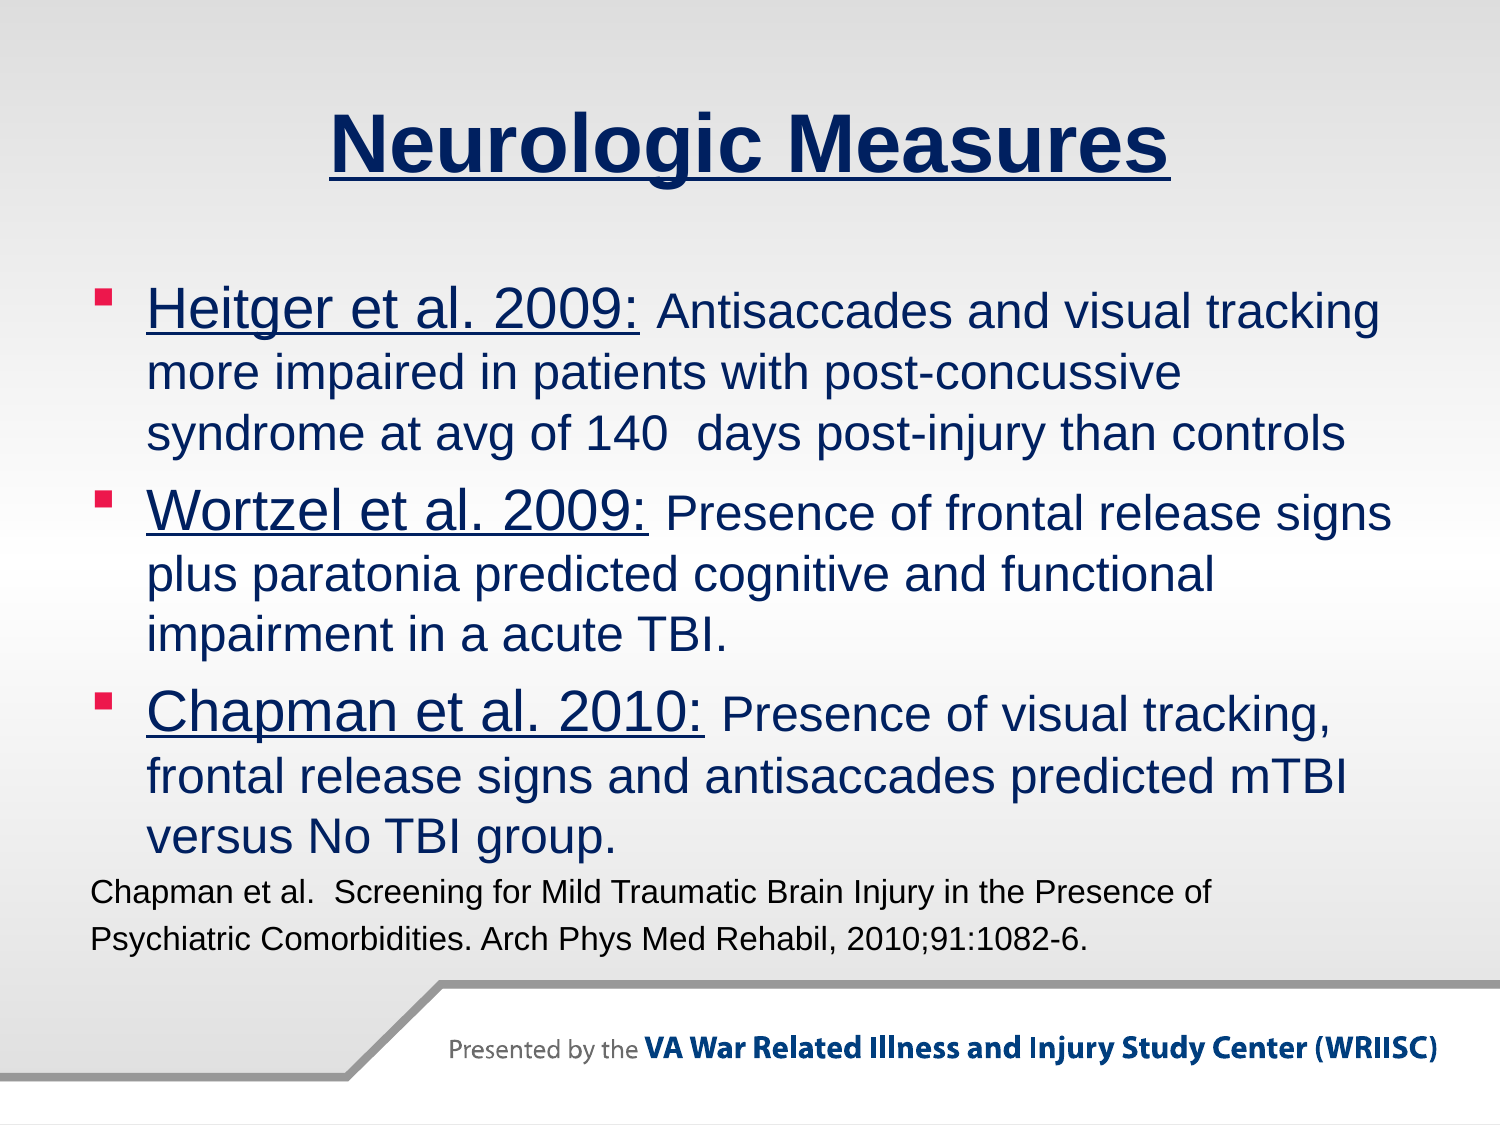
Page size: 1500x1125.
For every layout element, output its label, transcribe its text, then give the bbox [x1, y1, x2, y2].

title Neurologic Measures [74, 44, 1426, 233]
list Heitger et al. 2009: Antisaccades and visual tracking more impaired in patients with post-concussive syndrome at avg of 140 days post-injury than controls Wortzel et al. 2009: Presence of frontal release signs plus paratonia predicted cognitive and functional impairment in a acute TBI. Chapman et al. 2010: Presence of visual tracking, frontal release signs and antisaccades predicted mTBI versus No TBI group. Chapman et al. Screening for Mild Traumatic Brain Injury in the Presence of Psychiatric Comorbidities. Arch Phys Med Rehabil, 2010;91:1082-6. [74, 262, 1426, 1006]
